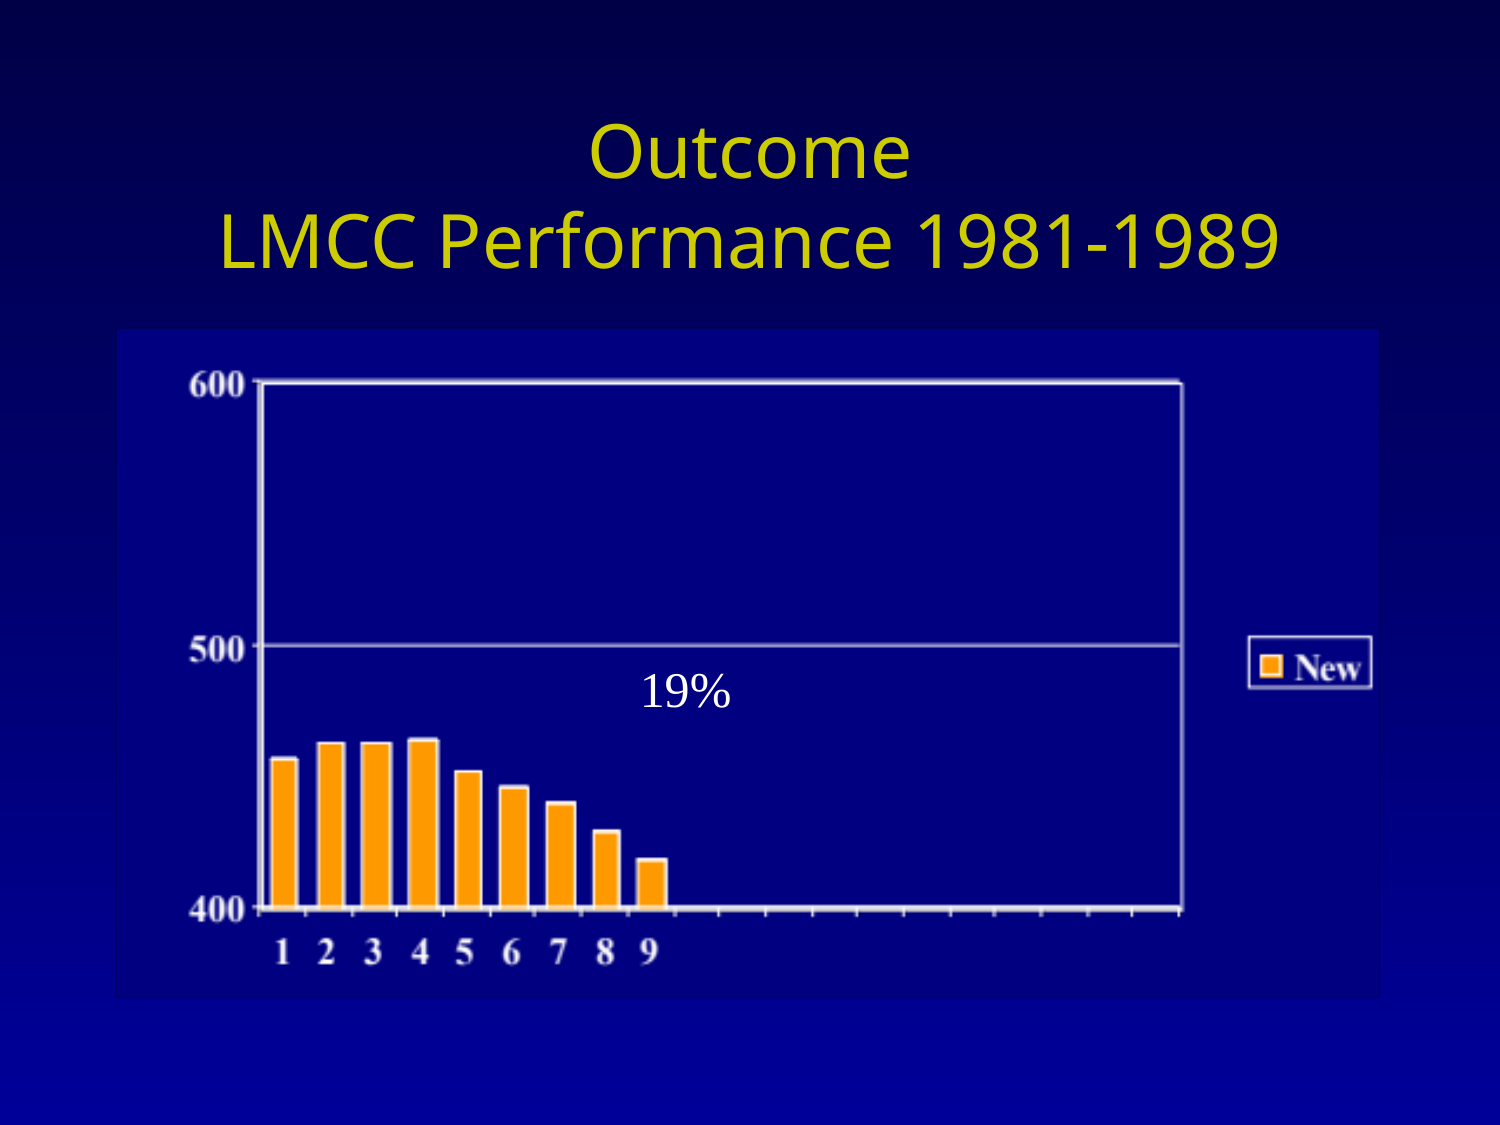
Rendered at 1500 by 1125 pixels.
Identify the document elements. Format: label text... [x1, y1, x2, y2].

title Outcome LMCC Performance 1981-1989 [112, 99, 1388, 288]
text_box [112, 324, 1388, 1001]
